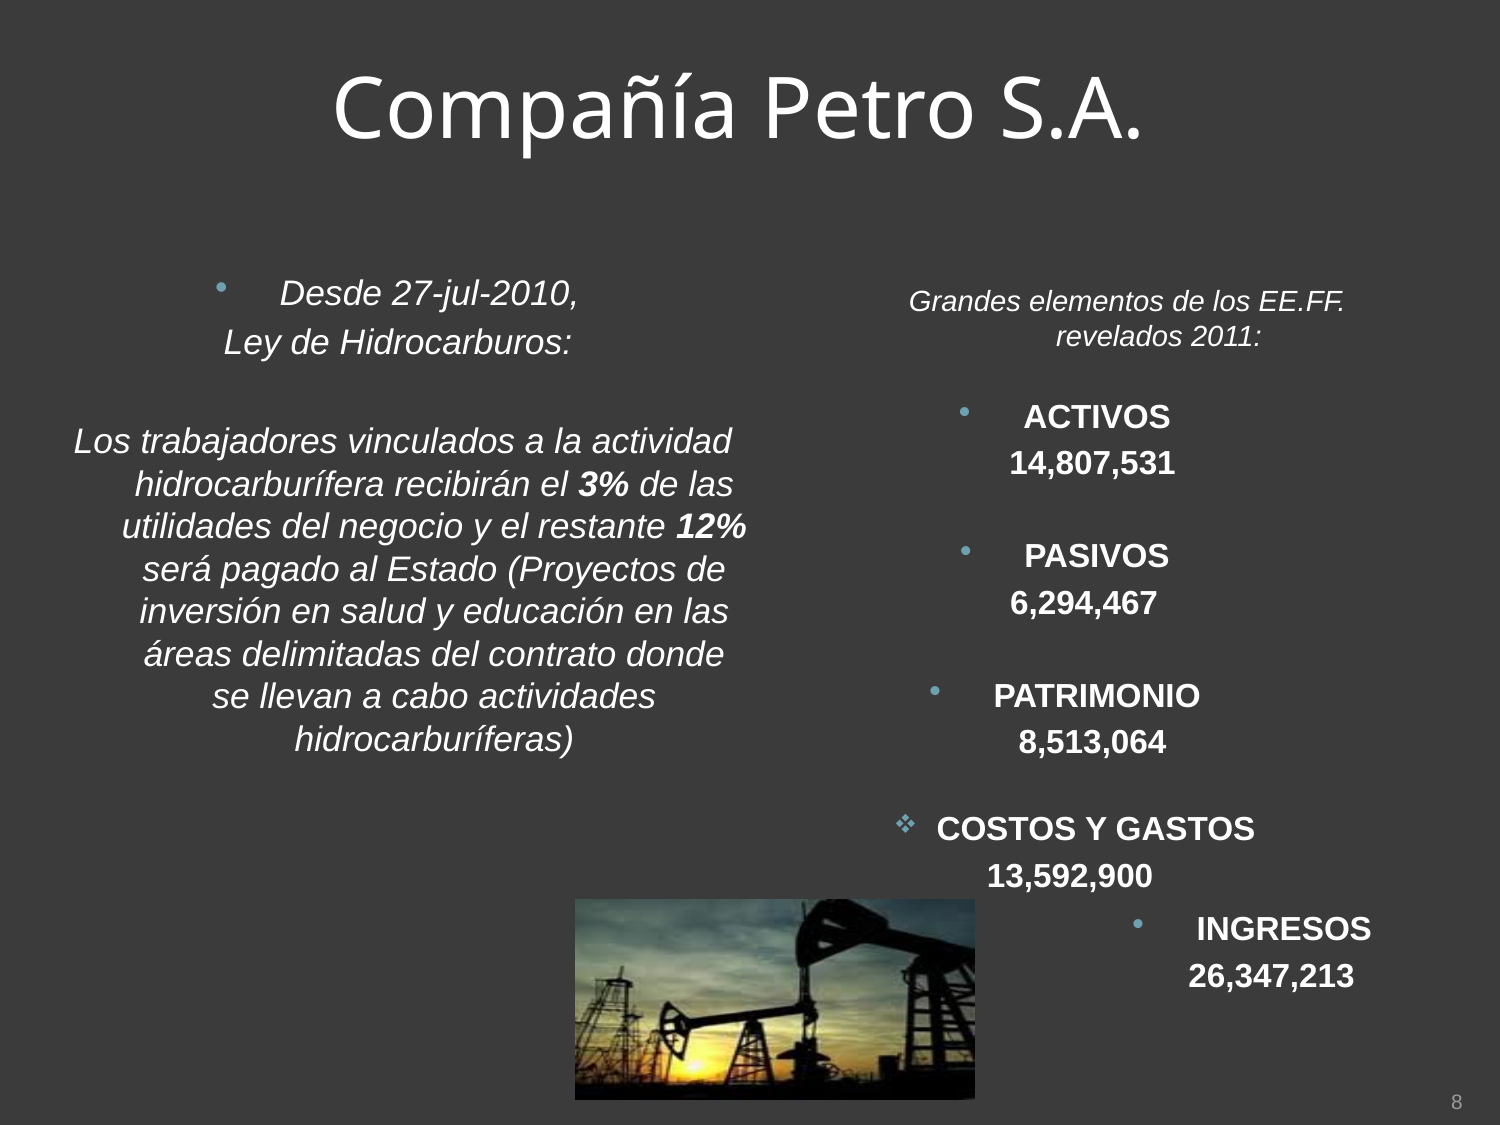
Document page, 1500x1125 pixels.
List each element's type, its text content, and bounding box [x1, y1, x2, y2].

list Desde 27-jul-2010, Ley de Hidrocarburos: Los trabajadores vinculados a la actividad hidrocarburífera recibirán el 3% de las utilidades del negocio y el restante 12% será pagado al Estado (Proyectos de inversión en salud y educación en las áreas delimitadas del contrato donde se llevan a cabo actividades hidrocarburíferas) [37, 212, 763, 888]
list ACTIVOS 14,807,531 PASIVOS 6,294,467 PATRIMONIO 8,513,064 [774, 387, 1351, 813]
title Compañía Petro S.A. [75, 44, 1425, 233]
list COSTOS Y GASTOS 13,592,900 [824, 813, 1325, 938]
picture [574, 899, 976, 1101]
list INGRESOS 26,347,213 [1037, 900, 1463, 1038]
slide_number 8 [1337, 1053, 1463, 1114]
list Grandes elementos de los EE.FF. revelados 2011: [836, 275, 1413, 388]
